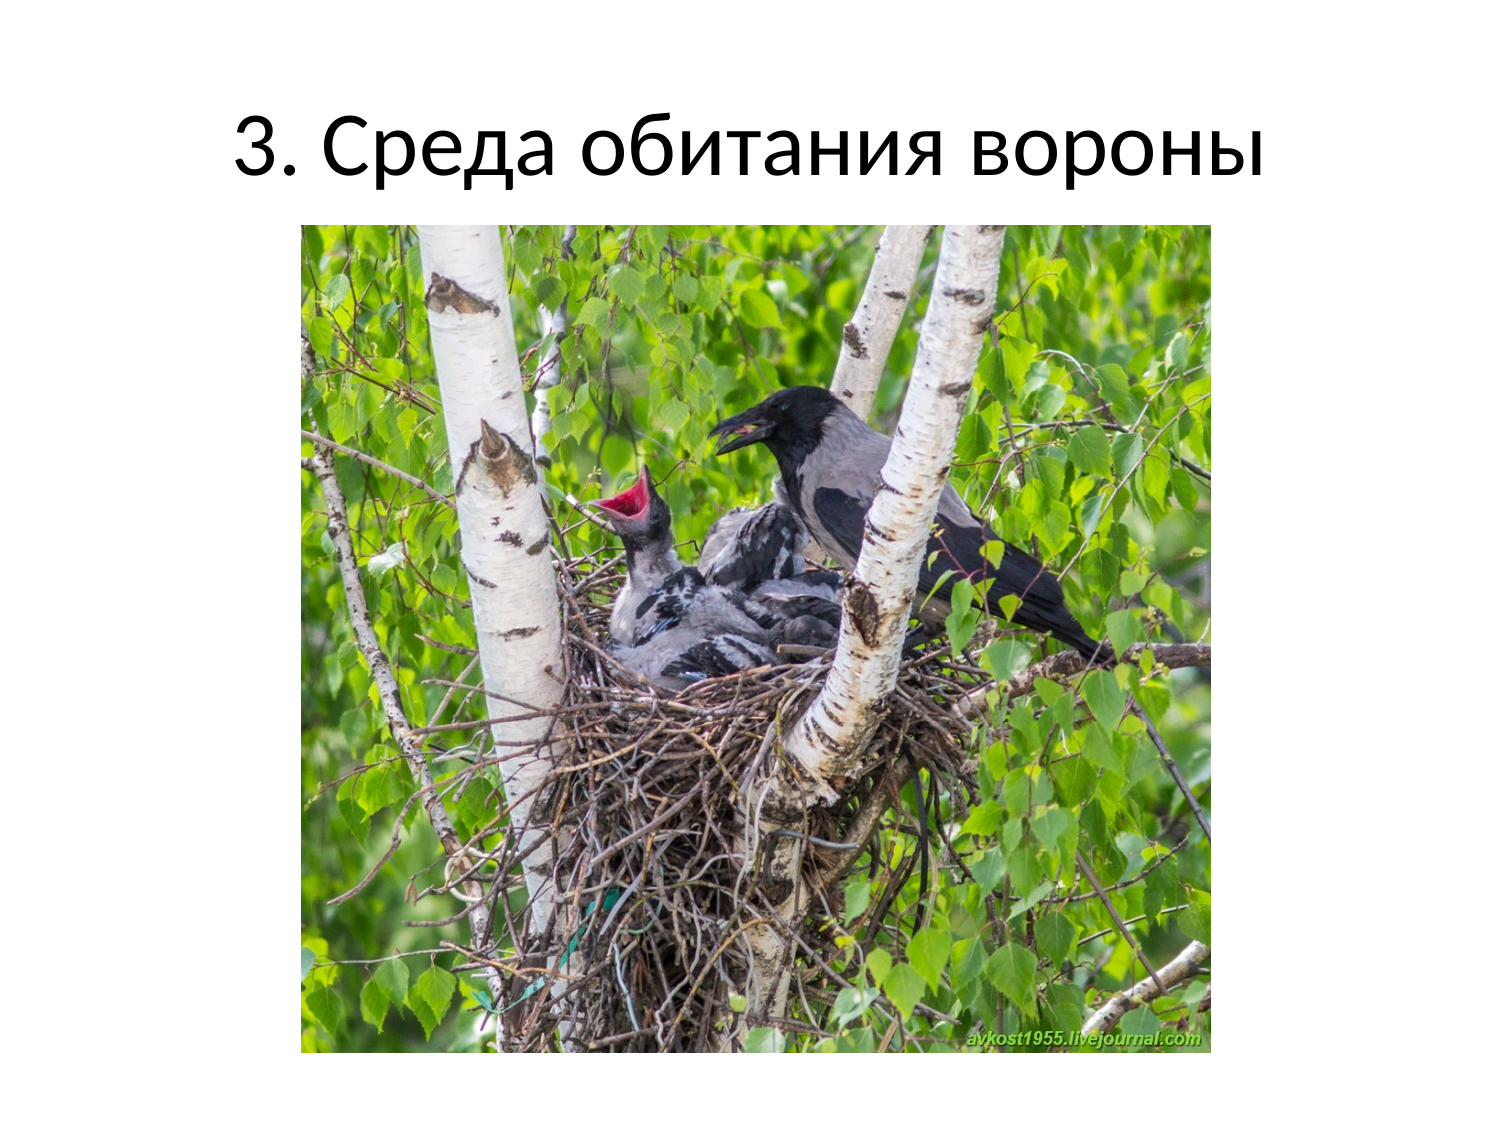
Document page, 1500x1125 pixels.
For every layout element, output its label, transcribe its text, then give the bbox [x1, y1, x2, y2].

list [300, 225, 1211, 1053]
title 3. Среда обитания вороны [75, 45, 1425, 233]
